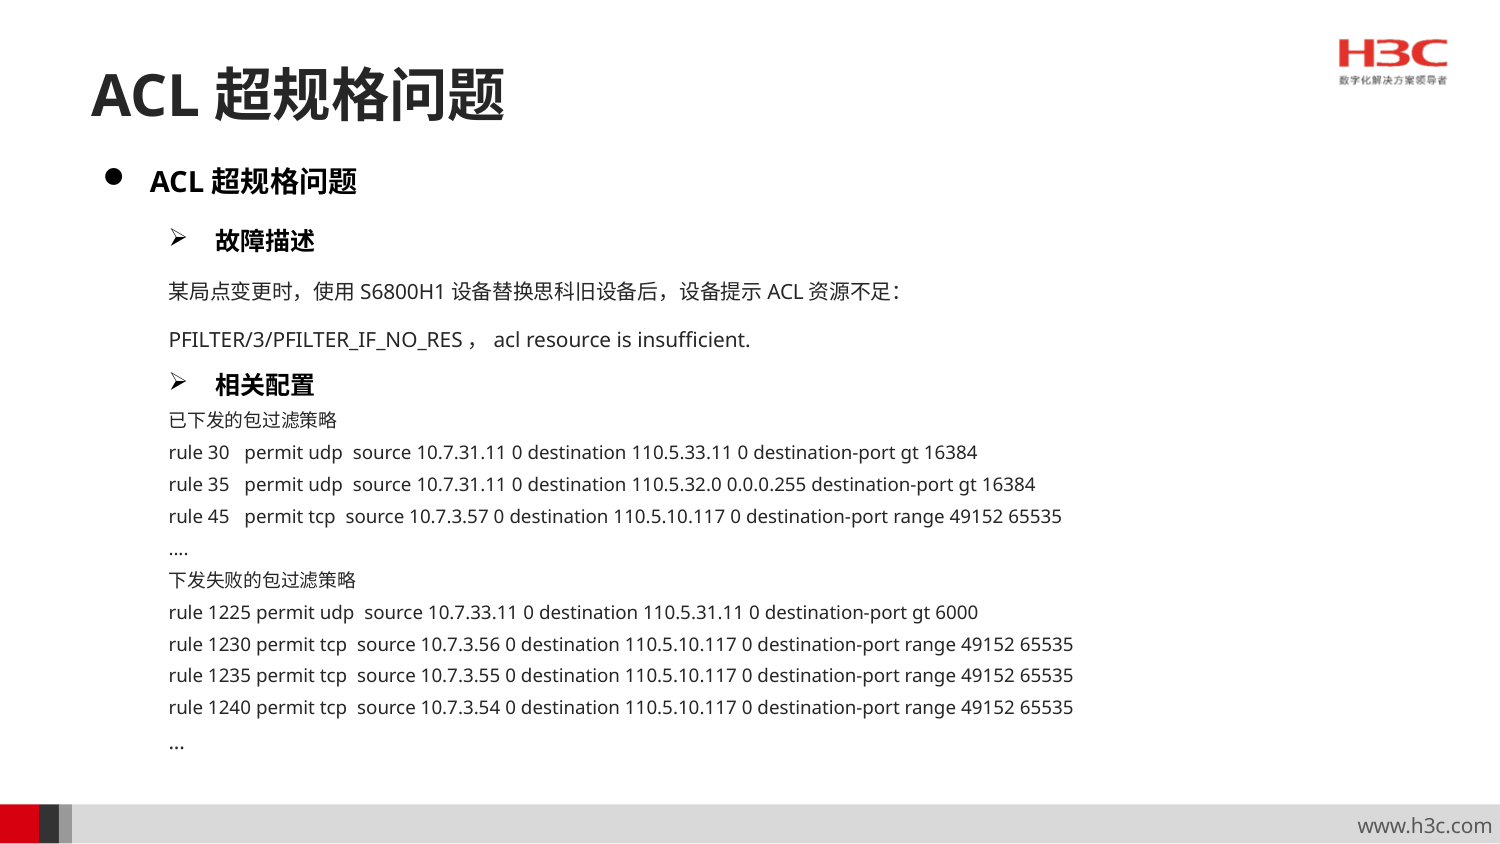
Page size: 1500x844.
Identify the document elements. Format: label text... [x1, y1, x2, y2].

text_box ACL超规格问题 故障描述 某局点变更时，使用S6800H1设备替换思科旧设备后，设备提示ACL资源不足： PFILTER/3/PFILTER_IF_NO_RES，acl resource is insufficient. 相关配置 已下发的包过滤策略 rule 30 permit udp source 10.7.31.11 0 destination 110.5.33.11 0 destination-port gt 16384 rule 35 permit udp source 10.7.31.11 0 destination 110.5.32.0 0.0.0.255 destination-port gt 16384 rule 45 permit tcp source 10.7.3.57 0 destination 110.5.10.117 0 destination-port range 49152 65535 .... 下发失败的包过滤策略 rule 1225 permit udp source 10.7.33.11 0 destination 110.5.31.11 0 destination-port gt 6000 rule 1230 permit tcp source 10.7.3.56 0 destination 110.5.10.117 0 destination-port range 49152 65535 rule 1235 permit tcp source 10.7.3.55 0 destination 110.5.10.117 0 destination-port range 49152 65535 rule 1240 permit tcp source 10.7.3.54 0 destination 110.5.10.117 0 destination-port range 49152 65535 ... [88, 138, 1400, 221]
title ACL超规格问题 [76, 55, 1343, 131]
picture [1328, 32, 1462, 103]
